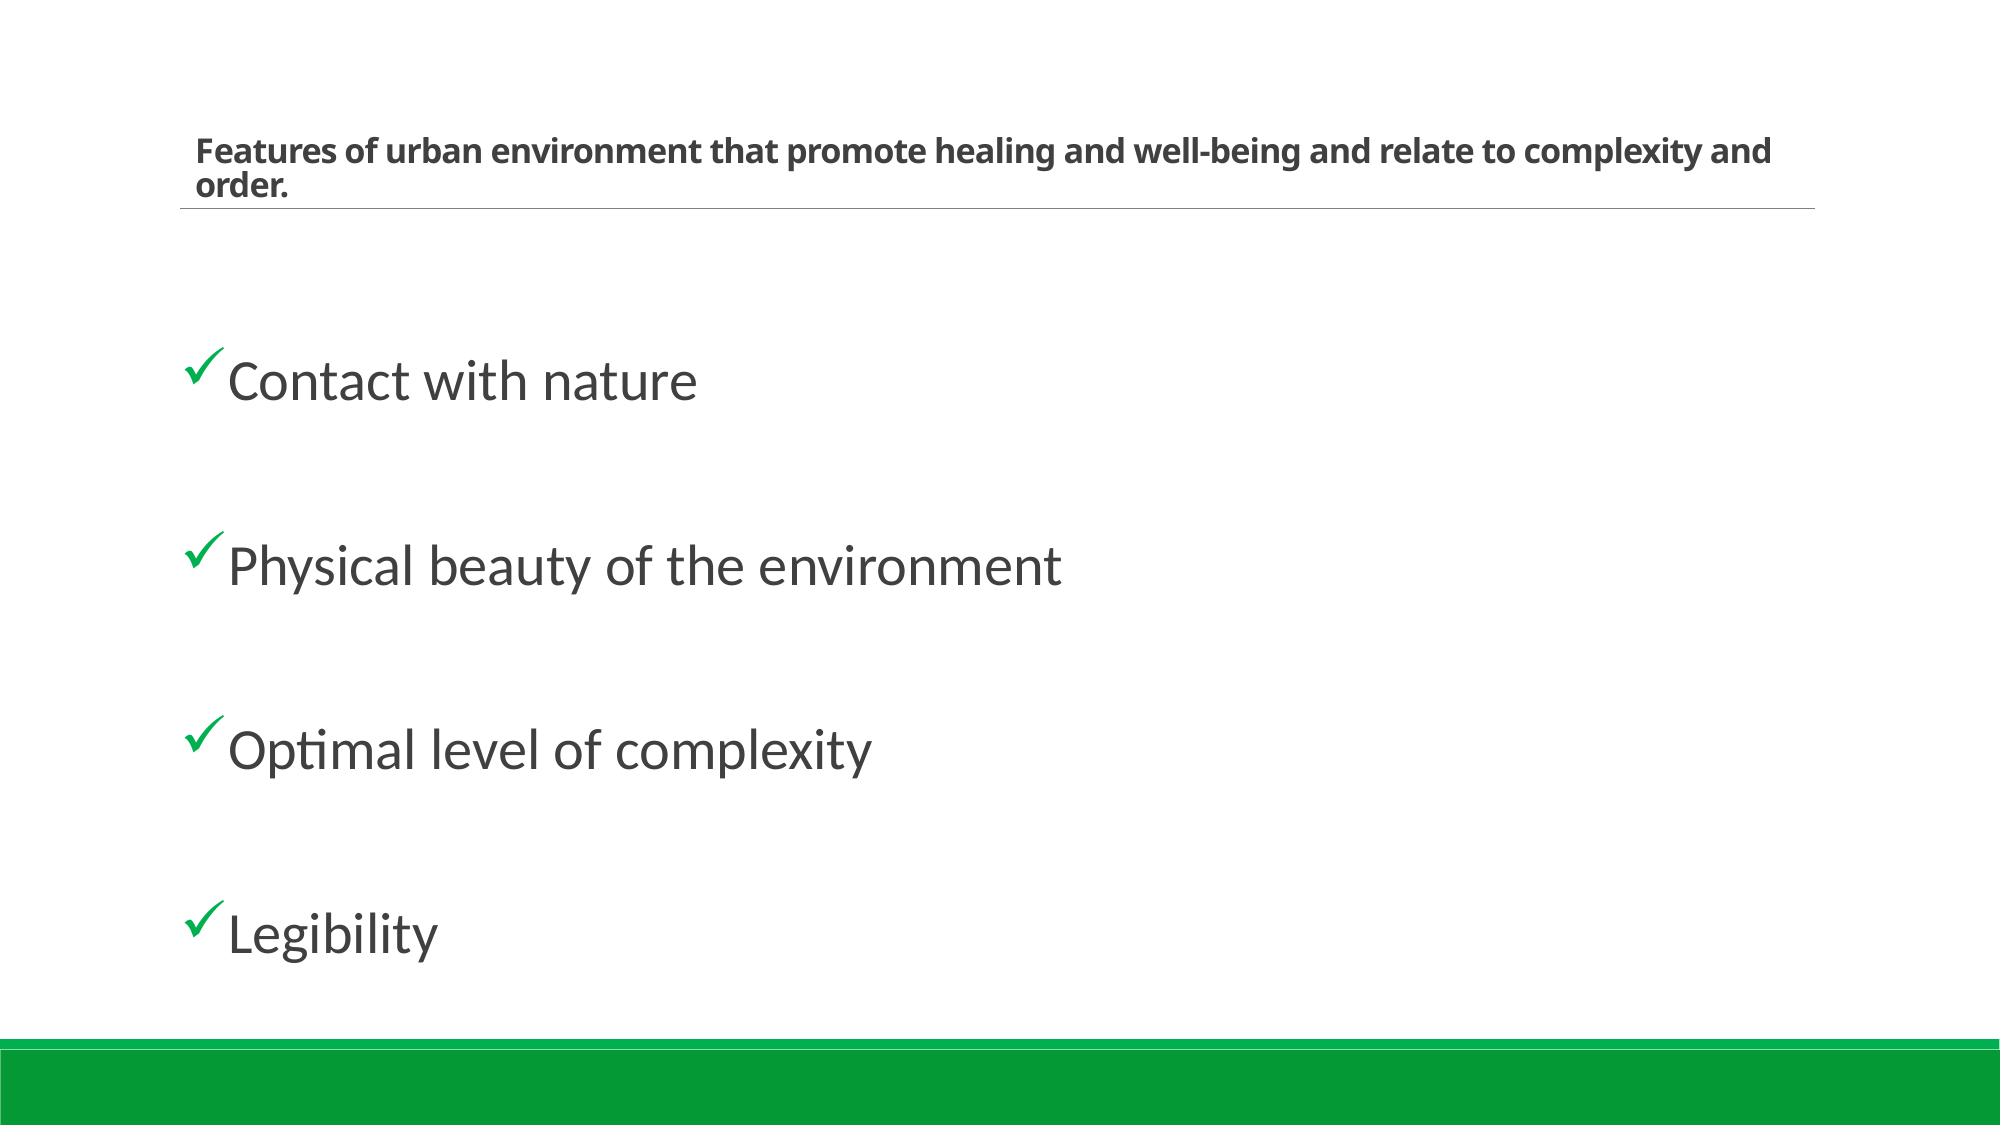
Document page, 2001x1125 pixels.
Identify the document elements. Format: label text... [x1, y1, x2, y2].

title Features of urban environment that promote healing and well-being and relate to complexity and order. [180, 47, 1830, 213]
list Contact with nature Physical beauty of the environment Optimal level of complexity Legibility [180, 243, 1830, 991]
